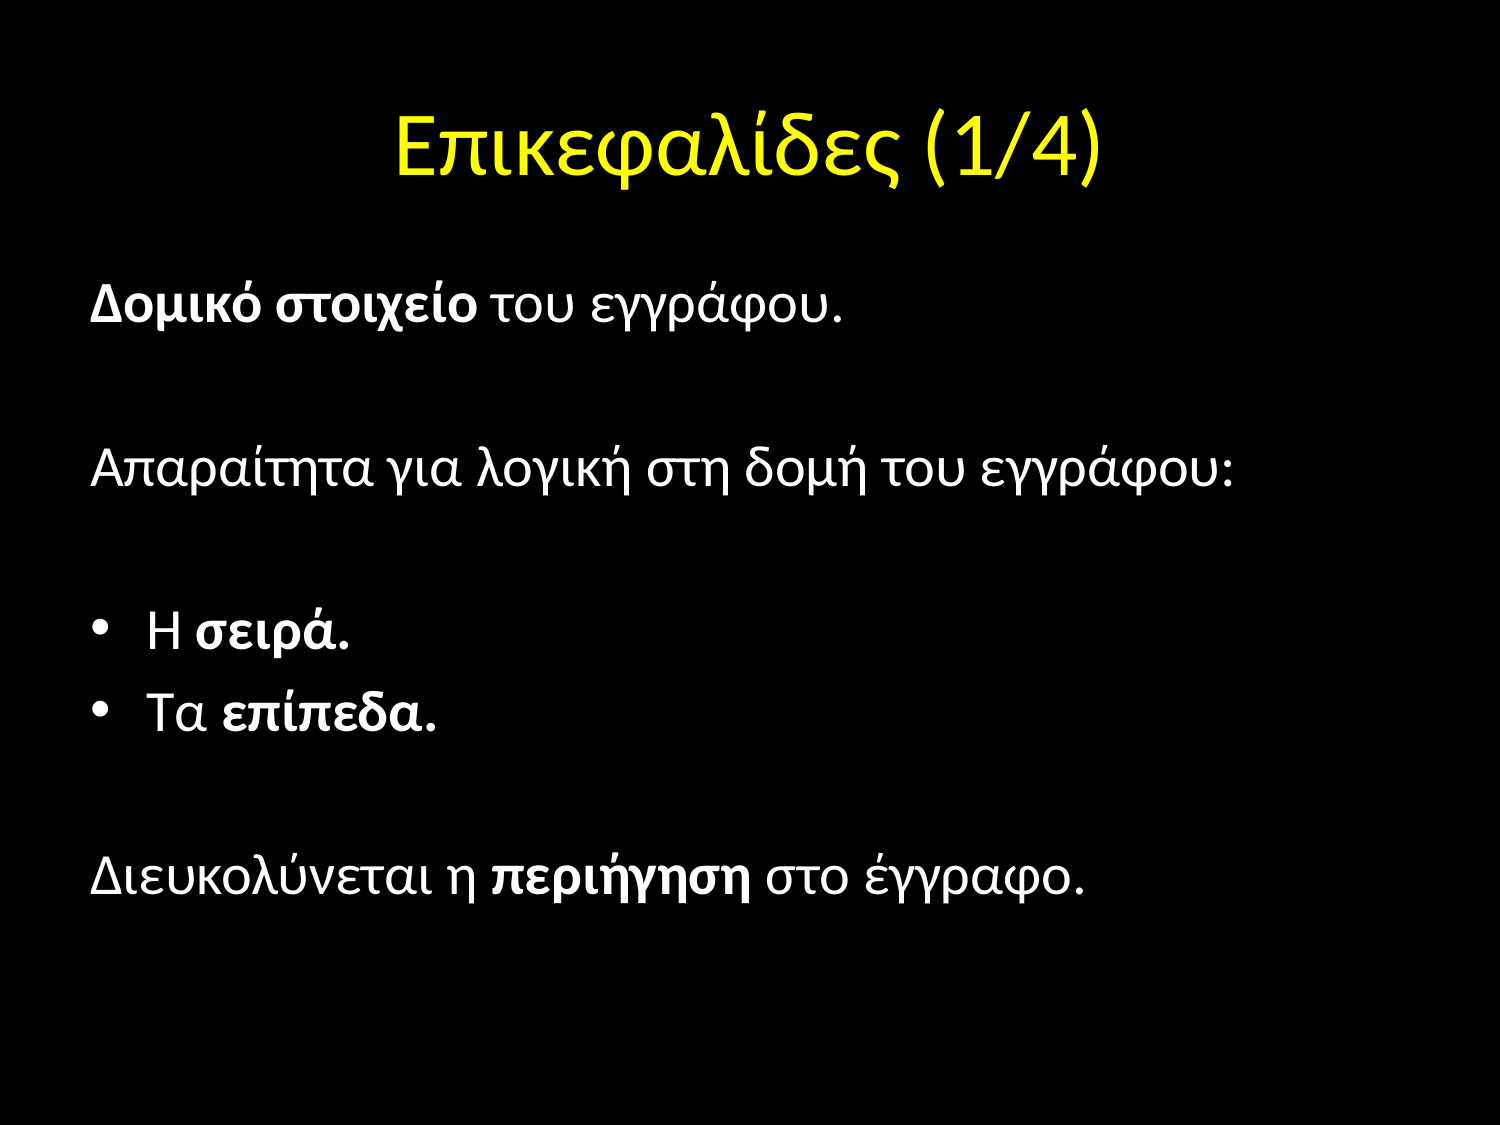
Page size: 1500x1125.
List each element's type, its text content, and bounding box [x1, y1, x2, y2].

title Επικεφαλίδες (1/4) [75, 45, 1425, 233]
list Δομικό στοιχείο του εγγράφου. Απαραίτητα για λογική στη δομή του εγγράφου: Η σειρά. Τα επίπεδα. Διευκολύνεται η περιήγηση στο έγγραφο. [75, 257, 1425, 1000]
